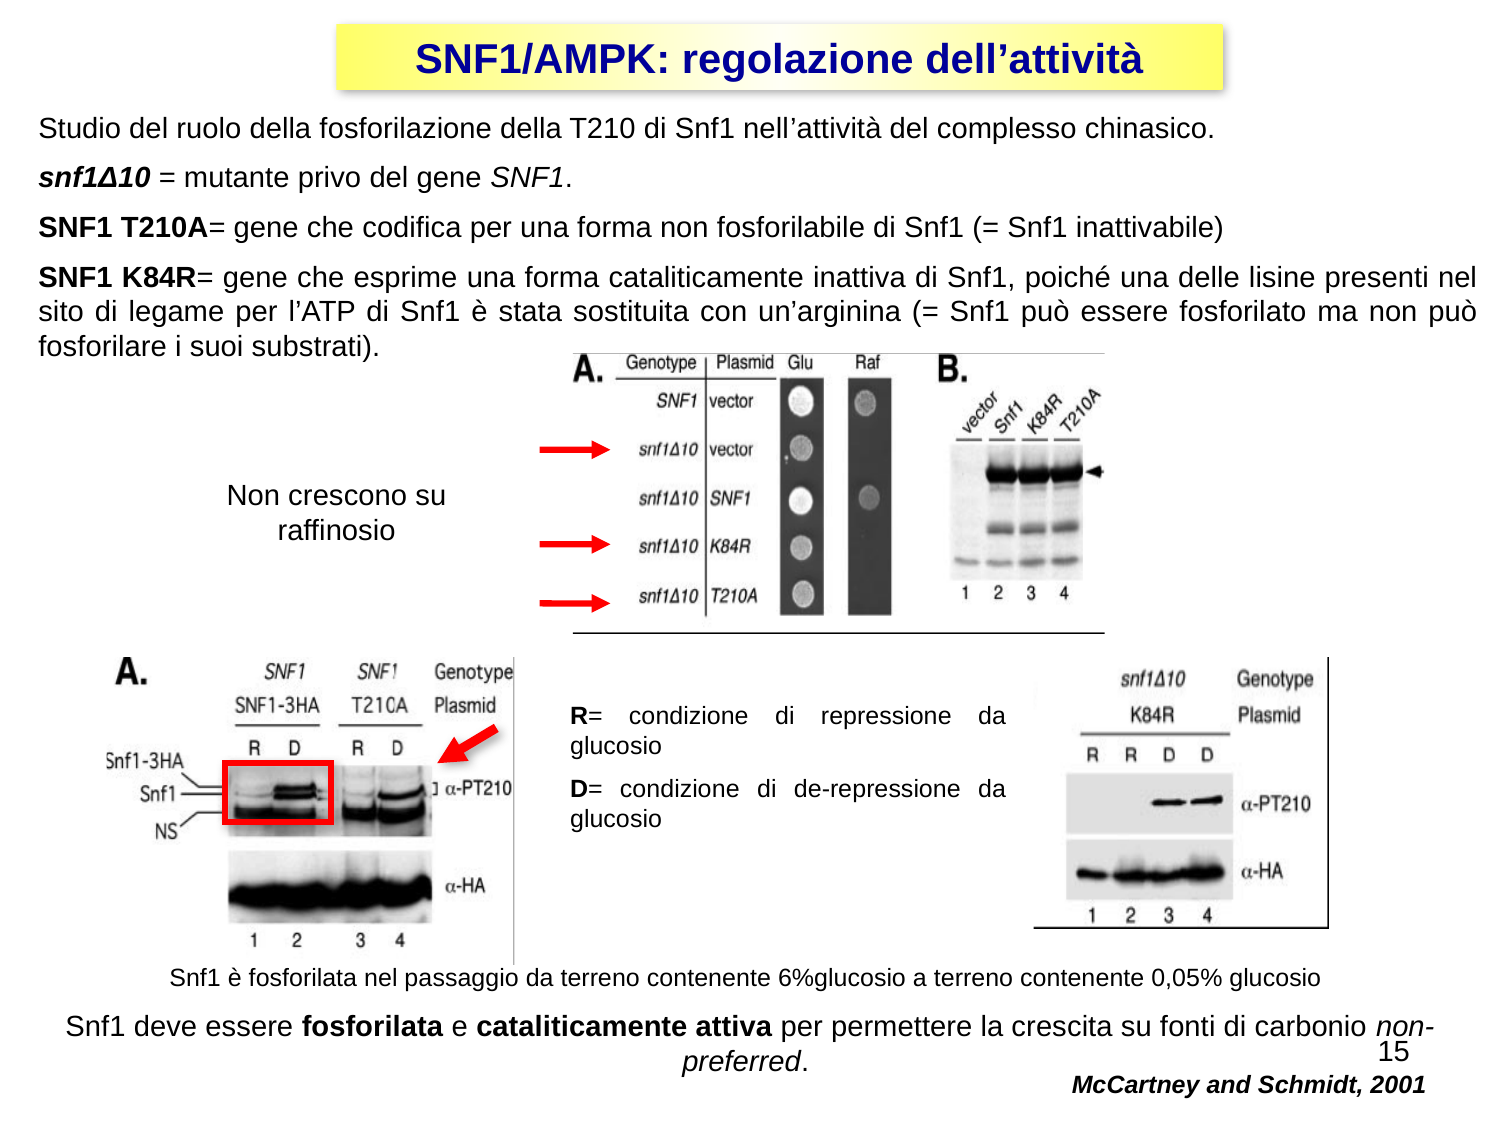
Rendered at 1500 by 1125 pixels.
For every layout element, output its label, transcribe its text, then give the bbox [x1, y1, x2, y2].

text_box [159, 353, 1105, 634]
text_box Studio del ruolo della fosforilazione della T210 di Snf1 nell’attività del complesso chinasico. snf1Δ10 = mutante privo del gene SNF1. SNF1 T210A= gene che codifica per una forma non fosforilabile di Snf1 (= Snf1 inattivabile) SNF1 K84R= gene che esprime una forma cataliticamente inattiva di Snf1, poiché una delle lisine presenti nel sito di legame per l’ATP di Snf1 è stata sostituita con un’arginina (= Snf1 può essere fosforilato ma non può fosforilare i suoi substrati). [23, 101, 1495, 371]
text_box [106, 656, 1330, 965]
text_box McCartney and Schmidt, 2001 [1057, 1085, 1500, 1106]
text_box Snf1 deve essere fosforilata e cataliticamente attiva per permettere la crescita su fonti di carbonio non-preferred. [0, 999, 1500, 1085]
text_box Snf1 è fosforilata nel passaggio da terreno contenente 6%glucosio a terreno contenente 0,05% glucosio [41, 954, 1453, 999]
text_box SNF1/AMPK: regolazione dell’attività [336, 24, 1223, 90]
